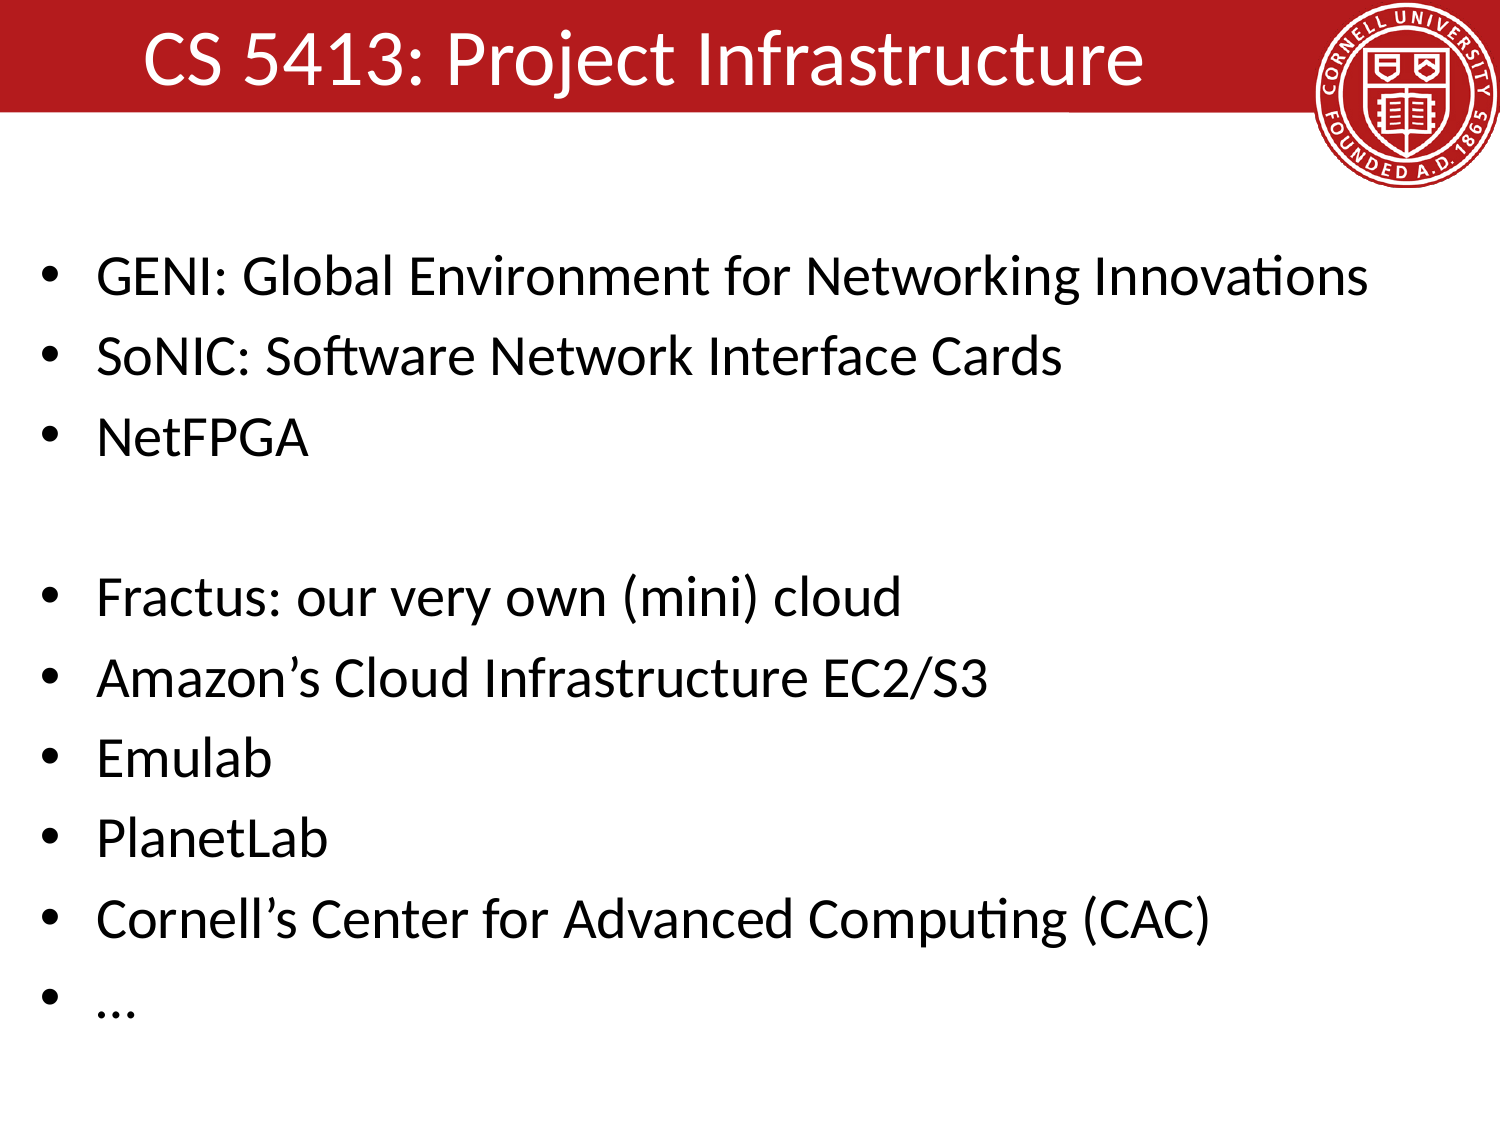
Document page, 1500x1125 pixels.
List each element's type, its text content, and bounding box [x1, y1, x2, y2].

picture [1312, 0, 1500, 188]
title CS 5413: Project Infrastructure [0, 0, 1292, 110]
list GENI: Global Environment for Networking Innovations SoNIC: Software Network Interface Cards NetFPGA Fractus: our very own (mini) cloud Amazon’s Cloud Infrastructure EC2/S3 Emulab PlanetLab Cornell’s Center for Advanced Computing (CAC) … [24, 237, 1500, 1063]
